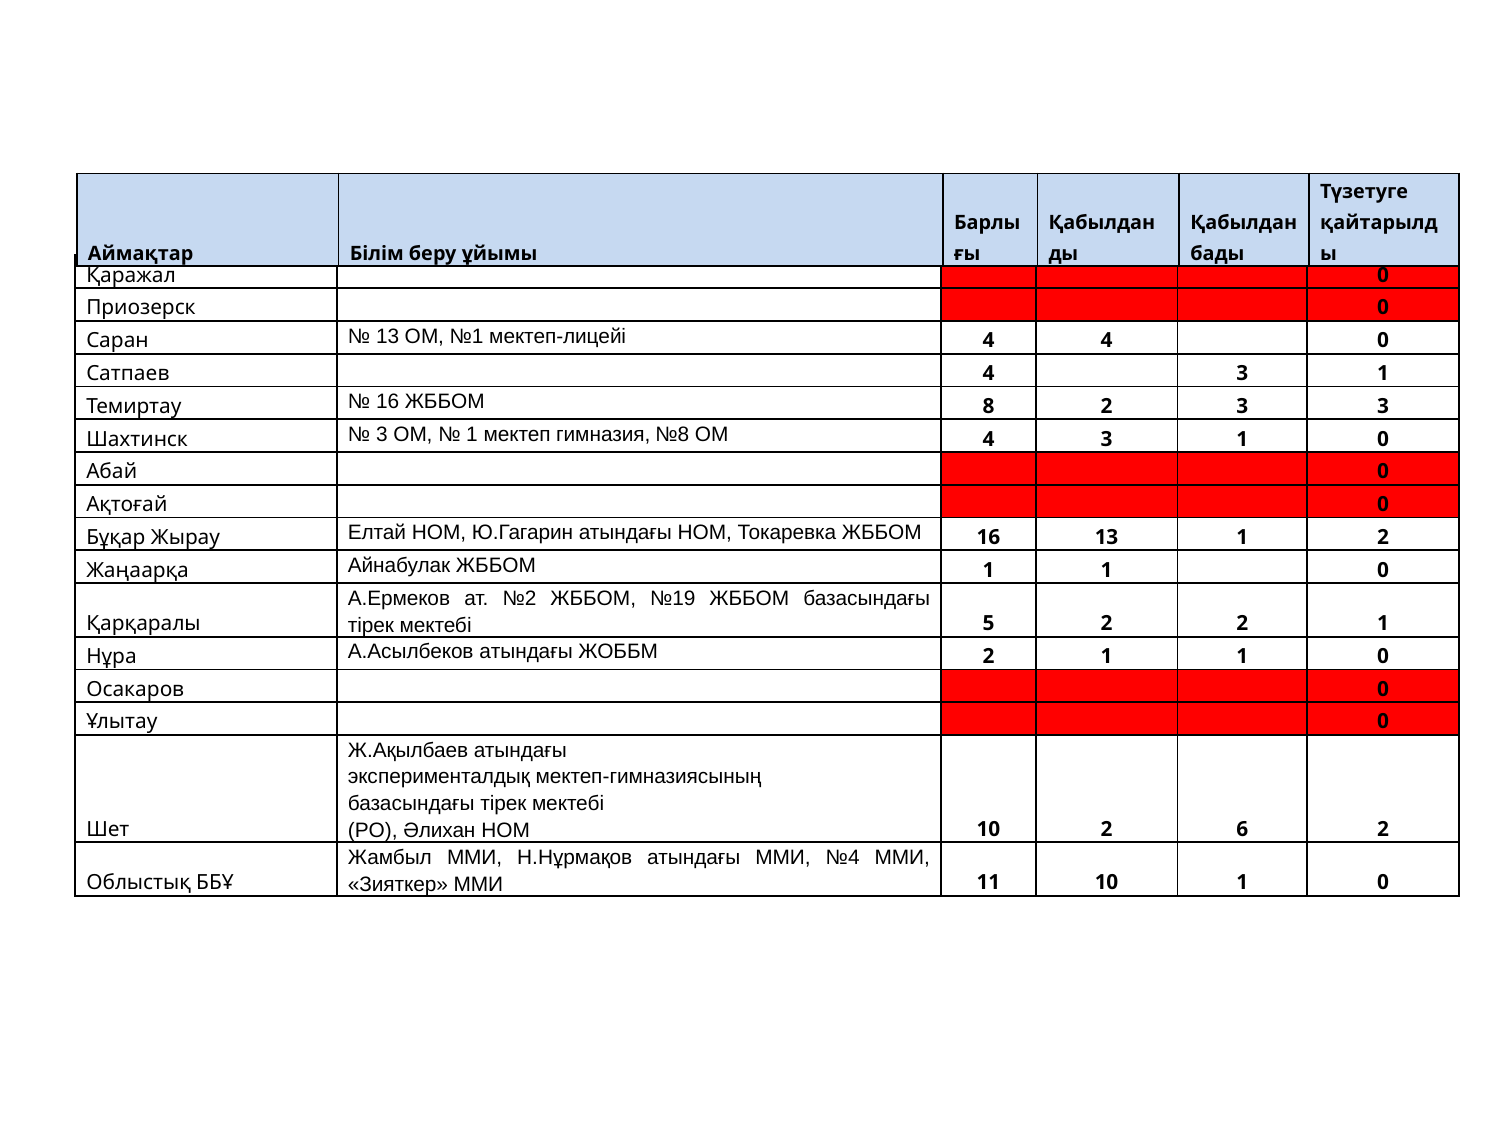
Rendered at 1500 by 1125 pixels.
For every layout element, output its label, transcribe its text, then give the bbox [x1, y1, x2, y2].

table_cell Ж.Ақылбаев атындағы эксперименталдық мектеп-гимназиясының базасындағы тірек мектебі (РО), Әлихан НОМ [338, 736, 940, 841]
table_cell 5 [942, 584, 1035, 636]
table_cell [1178, 289, 1306, 320]
table_cell [1178, 670, 1306, 701]
table_cell 4 [942, 355, 1035, 386]
table_cell 1 [1037, 638, 1177, 669]
table_cell Қарқаралы [76, 584, 336, 636]
table_cell 0 [1308, 551, 1458, 582]
table_cell [942, 289, 1035, 320]
table_cell 0 [1308, 486, 1458, 517]
table_cell 0 [1308, 420, 1458, 451]
table_cell Ақтоғай [76, 486, 336, 517]
table_header Түзетуге қайтарылды [1310, 174, 1458, 265]
table_cell 3 [1178, 355, 1306, 386]
table_cell 13 [1037, 518, 1177, 549]
table_cell [338, 486, 940, 517]
table_header Білім беру ұйымы [339, 174, 942, 265]
table_cell 2 [1178, 584, 1306, 636]
table_cell [338, 703, 940, 734]
table_cell [1178, 486, 1306, 517]
table_header [1178, 267, 1306, 287]
table_cell Темиртау [76, 387, 336, 418]
table_cell [1178, 453, 1306, 484]
table_cell 1 [1308, 355, 1458, 386]
table_cell 3 [1037, 420, 1177, 451]
table_cell [1178, 322, 1306, 353]
table_cell 1 [1178, 518, 1306, 549]
table_cell [942, 486, 1035, 517]
table_cell Саран [76, 322, 336, 353]
table_cell Абай [76, 453, 336, 484]
table_cell Сатпаев [76, 355, 336, 386]
table_cell [1037, 355, 1177, 386]
table_cell № 16 ЖББОМ [338, 387, 940, 418]
table_cell [1037, 670, 1177, 701]
table_cell [942, 670, 1035, 701]
table_cell 0 [1308, 453, 1458, 484]
table_cell Нұра [76, 638, 336, 669]
table_header Қабылданды [1038, 174, 1178, 265]
table_cell 10 [1037, 843, 1177, 895]
table_cell Бұқар Жырау [76, 518, 336, 549]
table_cell № 13 ОМ, №1 мектеп-лицейі [338, 322, 940, 353]
table_cell Жаңаарқа [76, 551, 336, 582]
table_header 0 [1308, 267, 1458, 287]
table_cell 8 [942, 387, 1035, 418]
table_cell 2 [1308, 736, 1458, 841]
table_cell 1 [942, 551, 1035, 582]
table_cell Айнабулак ЖББОМ [338, 551, 940, 582]
table_cell 0 [1308, 843, 1458, 895]
table_cell [942, 453, 1035, 484]
table_cell 1 [1178, 420, 1306, 451]
table_cell 1 [1308, 584, 1458, 636]
table_cell [1037, 486, 1177, 517]
table_cell 4 [1037, 322, 1177, 353]
table_cell 10 [942, 736, 1035, 841]
table_cell 16 [942, 518, 1035, 549]
table_cell 2 [1308, 518, 1458, 549]
table_cell Ұлытау [76, 703, 336, 734]
table_cell [1037, 703, 1177, 734]
table_header [942, 267, 1035, 287]
table_cell Облыстық ББҰ [76, 843, 336, 895]
table_cell 1 [1178, 638, 1306, 669]
table_cell [1037, 453, 1177, 484]
table_cell 11 [942, 843, 1035, 895]
table_cell 4 [942, 420, 1035, 451]
table_cell [338, 355, 940, 386]
table_cell 2 [1037, 736, 1177, 841]
table_cell [338, 289, 940, 320]
table_cell Елтай НОМ, Ю.Гагарин атындағы НОМ, Токаревка ЖББОМ [338, 518, 940, 549]
table_cell 0 [1308, 638, 1458, 669]
table_cell 0 [1308, 322, 1458, 353]
table_header Аймақтар [78, 174, 338, 265]
table_cell [338, 453, 940, 484]
table_cell [1178, 551, 1306, 582]
table_header Қаражал [76, 267, 336, 287]
table_cell A.Aсылбеков aтындaғы ЖОББМ [338, 638, 940, 669]
table_cell 1 [1037, 551, 1177, 582]
table_header Қабылданбады [1180, 174, 1308, 265]
table_cell 2 [1037, 387, 1177, 418]
table_cell 2 [1037, 584, 1177, 636]
table_cell 0 [1308, 670, 1458, 701]
table_cell Шет [76, 736, 336, 841]
table_cell 6 [1178, 736, 1306, 841]
table_header [338, 267, 940, 287]
table_cell [942, 703, 1035, 734]
table_cell 1 [1178, 843, 1306, 895]
table_cell № 3 ОМ, № 1 мектеп гимназия, №8 ОМ [338, 420, 940, 451]
table_header [1037, 267, 1177, 287]
table_cell [1037, 289, 1177, 320]
table_cell [1178, 703, 1306, 734]
table_cell 0 [1308, 289, 1458, 320]
table_header Барлығы [944, 174, 1037, 265]
table_cell Приозерск [76, 289, 336, 320]
table_cell А.Ермеков ат. №2 ЖББОМ, №19 ЖББОМ базасындағы тірек мектебі [338, 584, 940, 636]
table_cell 2 [942, 638, 1035, 669]
table_cell Жамбыл ММИ, Н.Нұрмақов атындағы ММИ, №4 ММИ, «Зияткер» ММИ [338, 843, 940, 895]
table_cell 0 [1308, 703, 1458, 734]
table_cell 3 [1308, 387, 1458, 418]
table_cell 4 [942, 322, 1035, 353]
table_cell [338, 670, 940, 701]
table_cell 3 [1178, 387, 1306, 418]
table_cell Осакаров [76, 670, 336, 701]
table_cell Шахтинск [76, 420, 336, 451]
